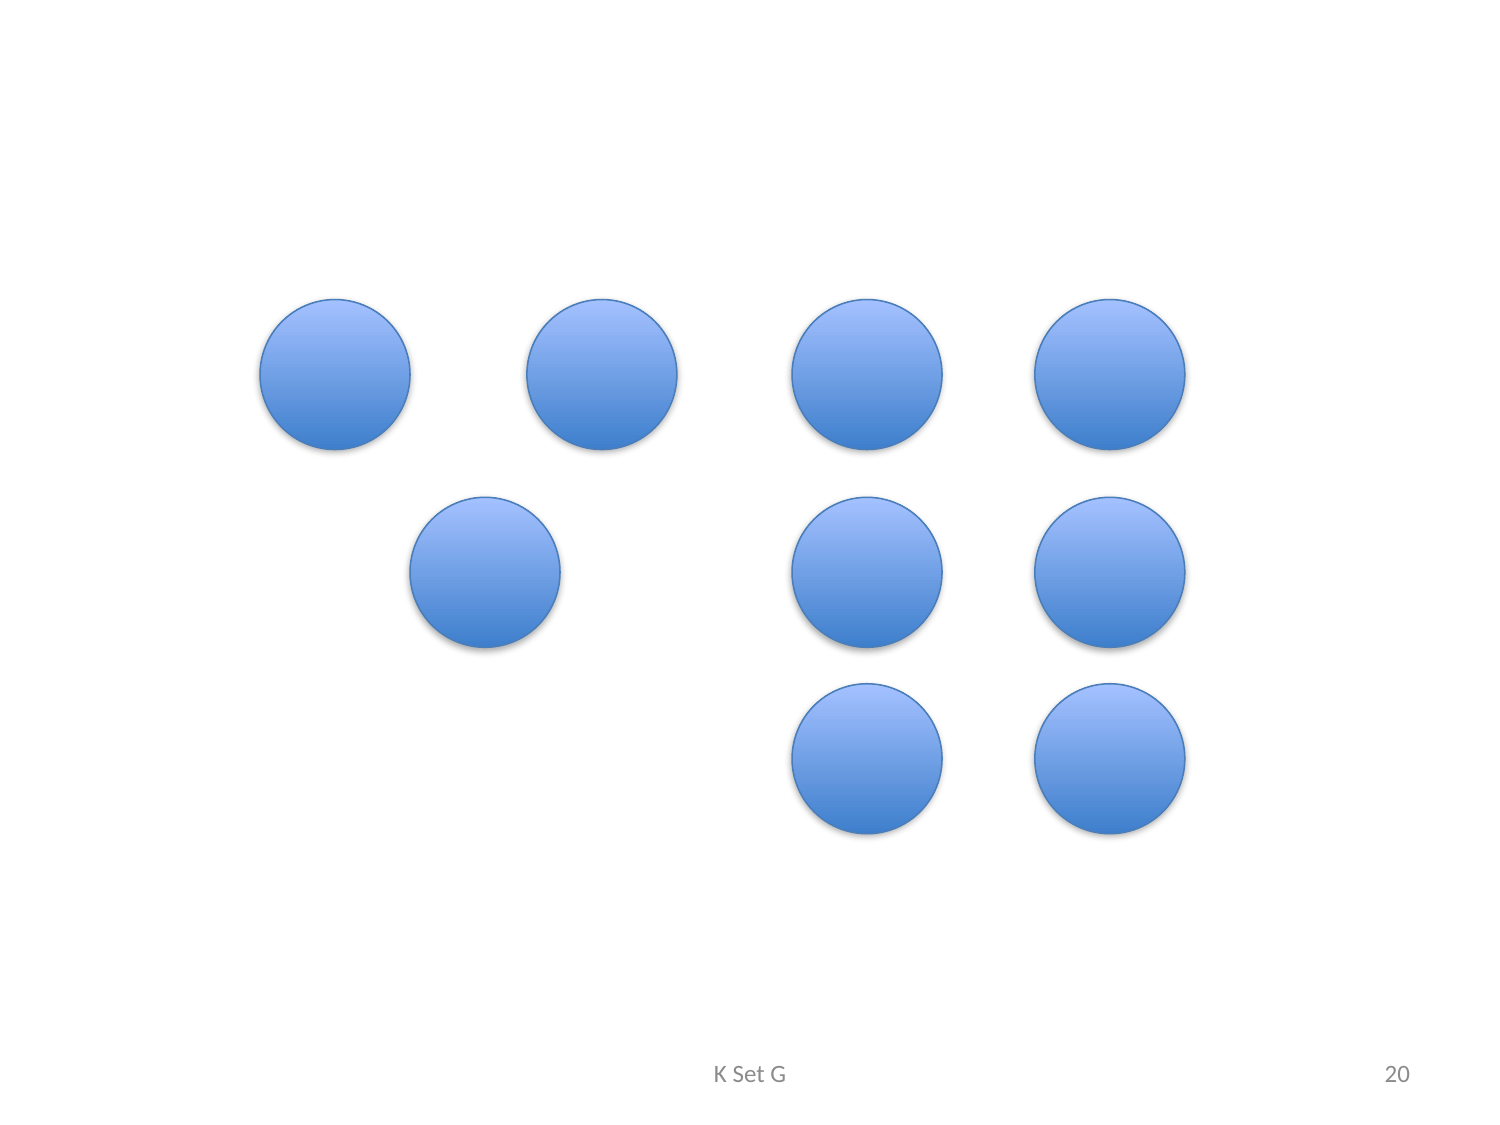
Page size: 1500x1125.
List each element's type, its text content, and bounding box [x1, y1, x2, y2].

text_box [526, 298, 678, 451]
text_box [791, 682, 943, 835]
text_box [1034, 298, 1186, 451]
text_box [1034, 496, 1186, 649]
slide_number 20 [1074, 1042, 1425, 1103]
text_box [791, 298, 943, 451]
text_box [791, 496, 943, 649]
text_box [259, 298, 411, 451]
text_box [1034, 682, 1186, 835]
text_box [409, 496, 561, 649]
footer K Set G [512, 1042, 988, 1103]
